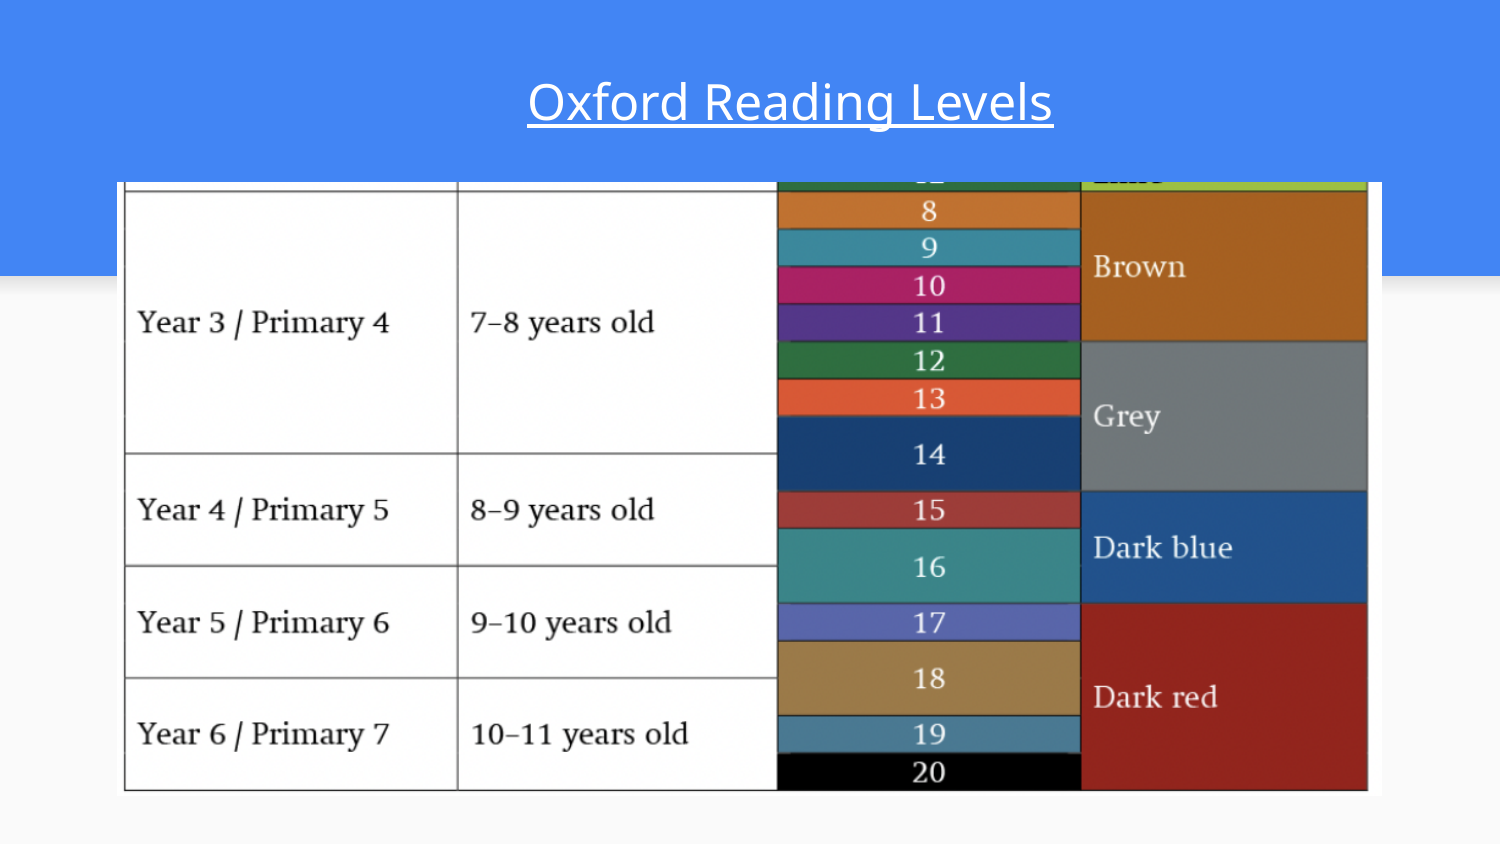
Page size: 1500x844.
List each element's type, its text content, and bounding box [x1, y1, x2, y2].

picture [117, 182, 1383, 796]
text_box Oxford Reading Levels [301, 55, 1280, 145]
